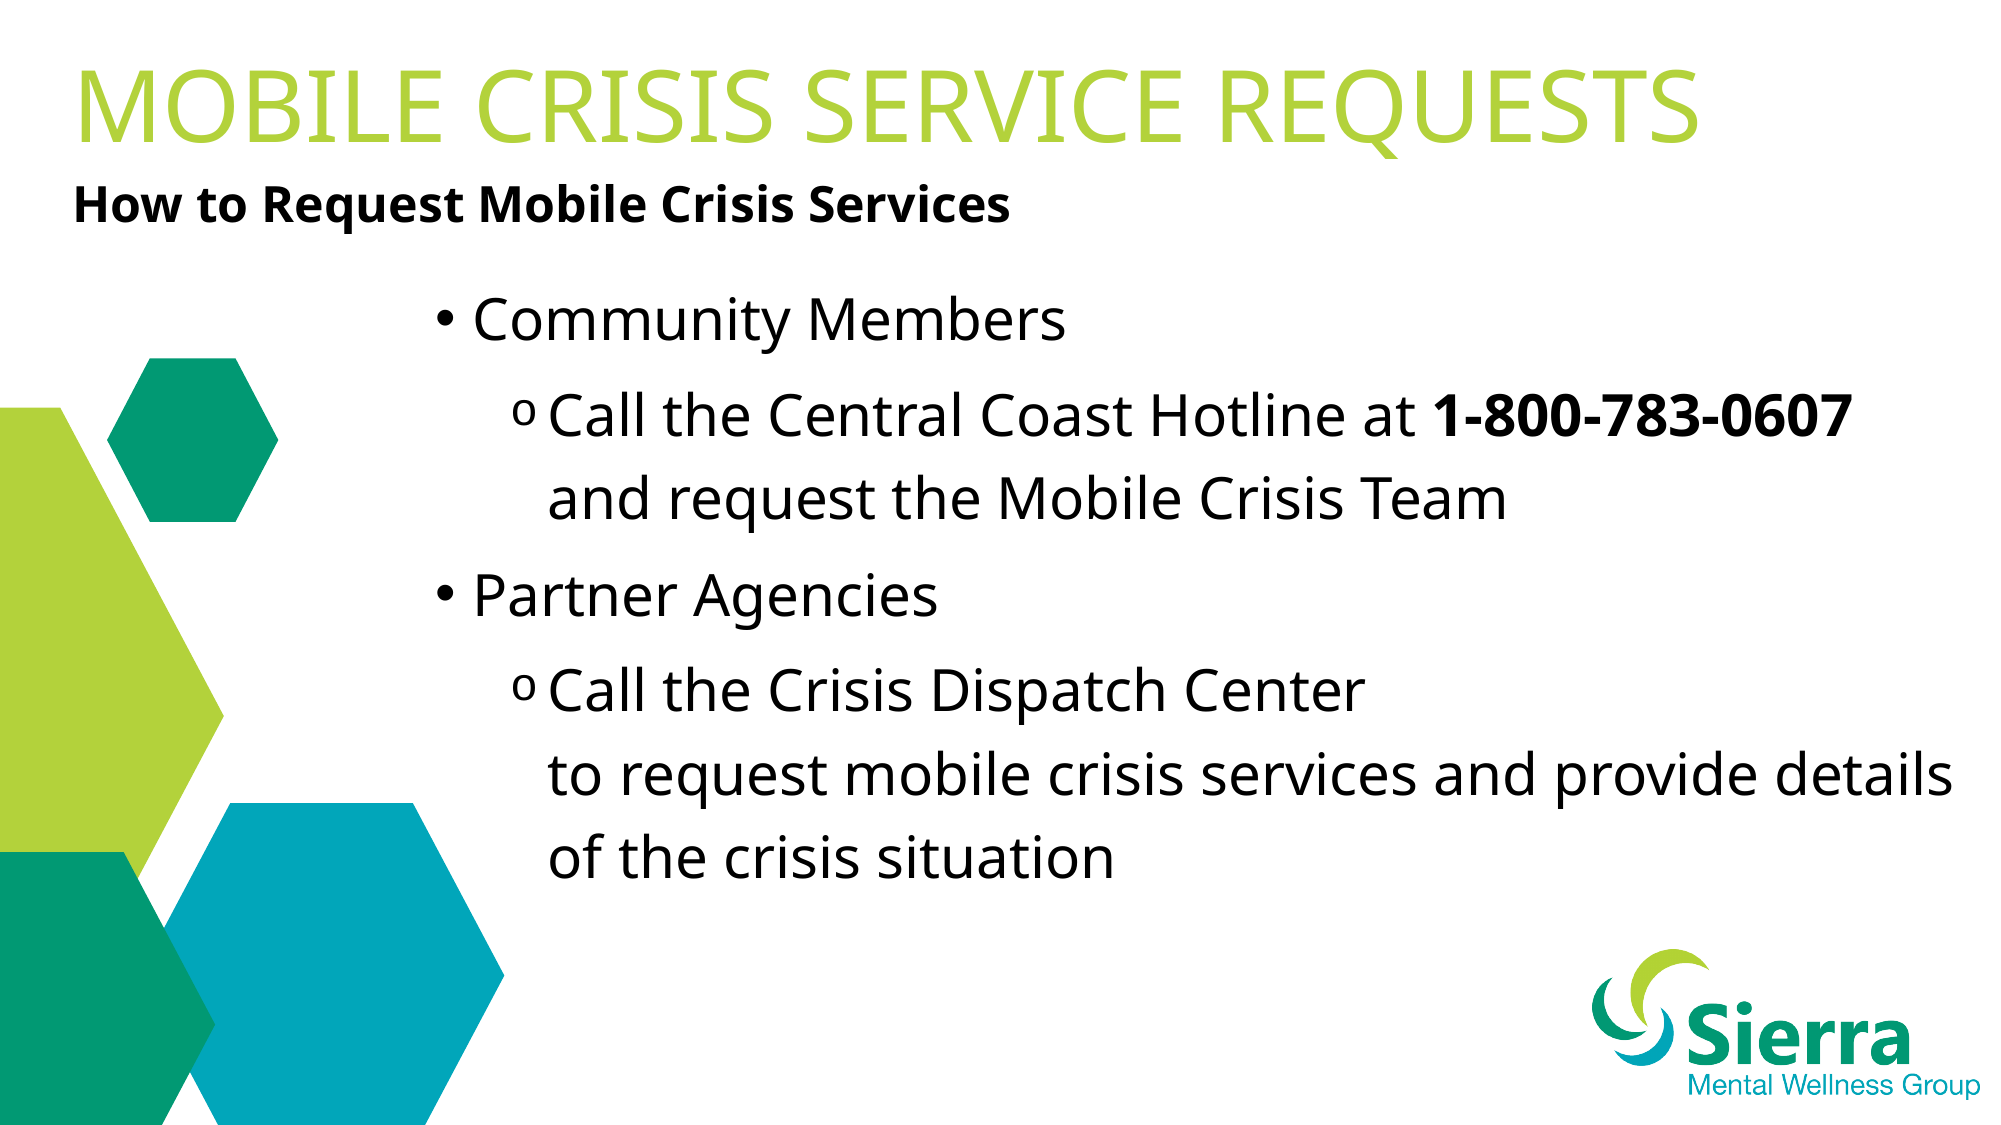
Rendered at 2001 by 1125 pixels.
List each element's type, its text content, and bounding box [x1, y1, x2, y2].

list Community Members Call the Central Coast Hotline at 1-800-783-0607 and request the Mobile Crisis Team Partner Agencies Call the Crisis Dispatch Center to request mobile crisis services and provide details of the crisis situation [420, 261, 1980, 1100]
list How to Request Mobile Crisis Services [38, 206, 2000, 262]
list Mobile Crisis Service Requests [38, 0, 2000, 206]
